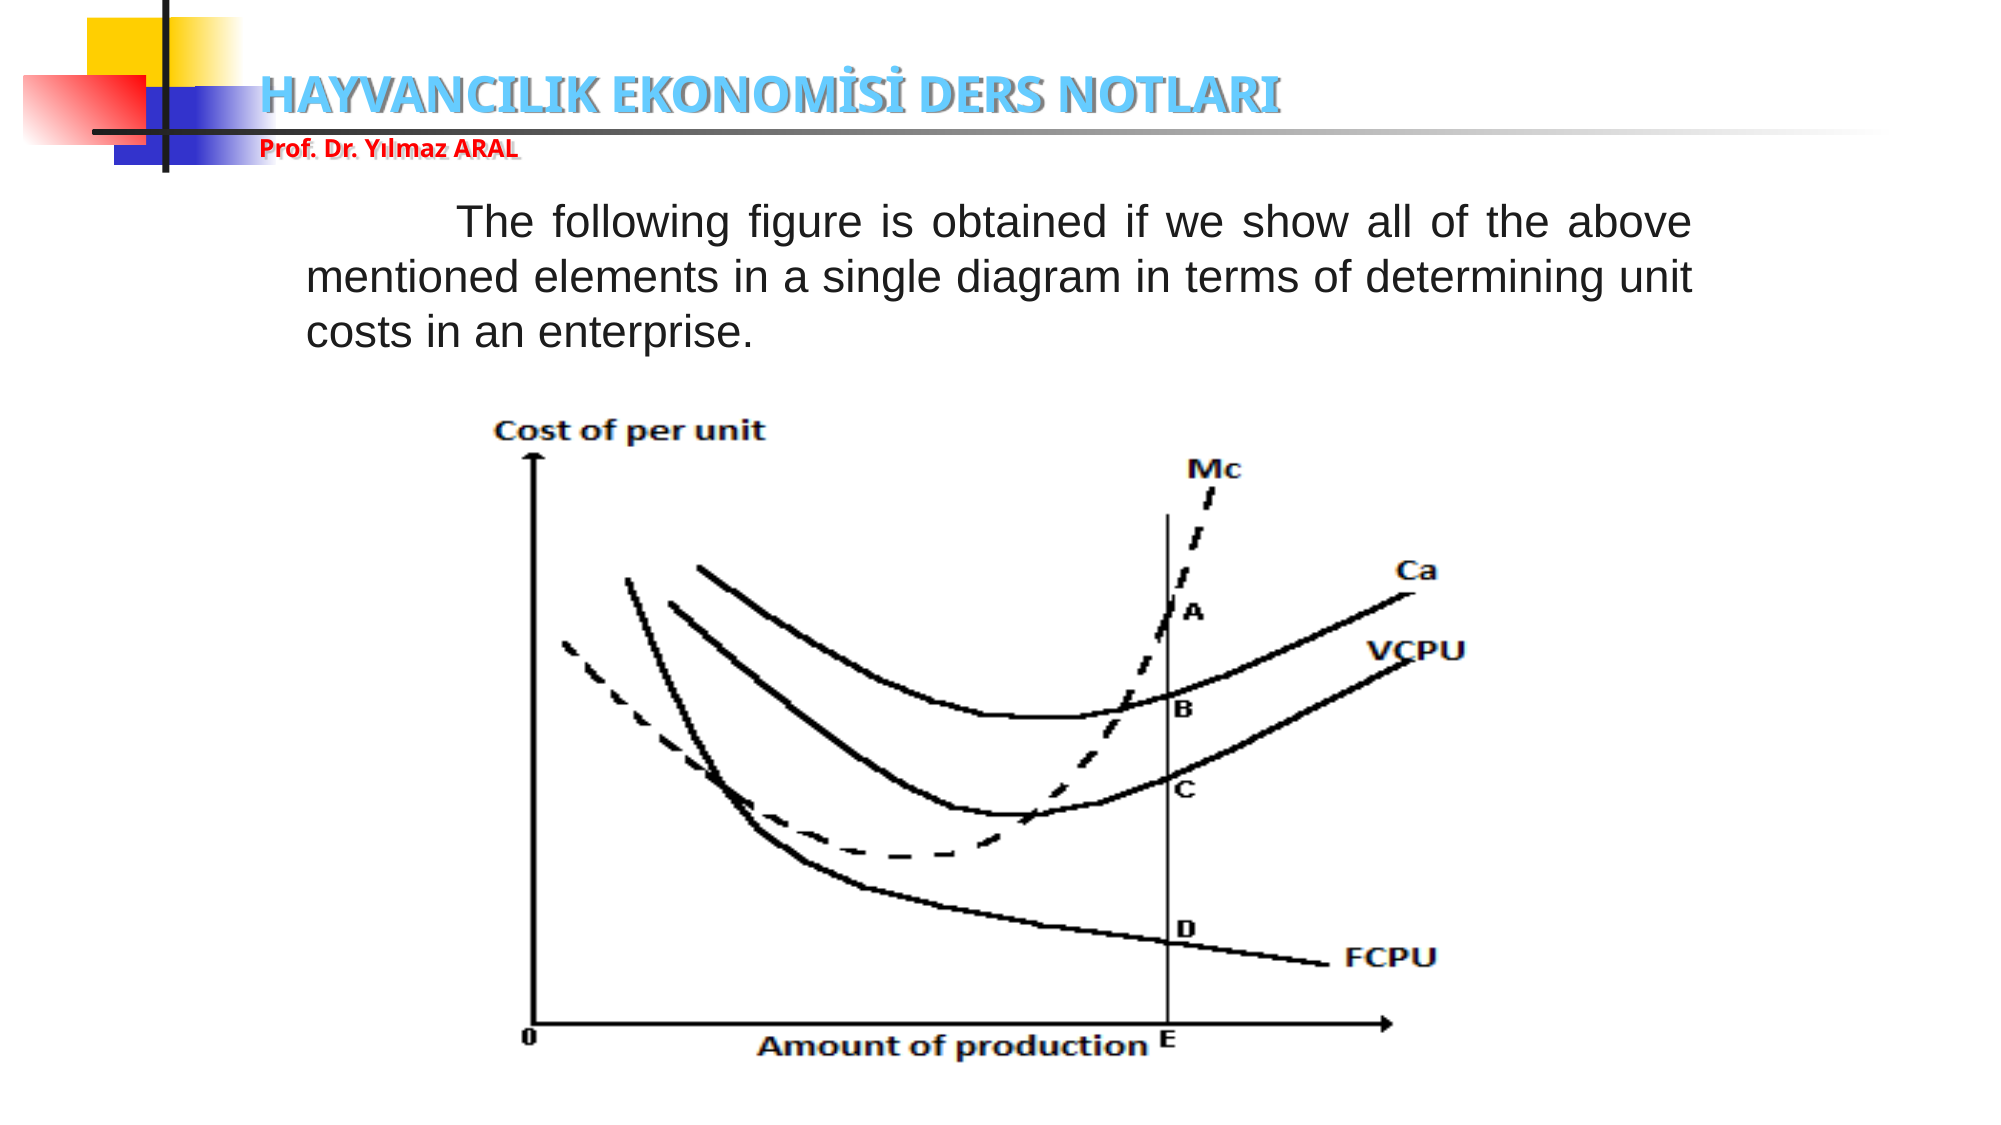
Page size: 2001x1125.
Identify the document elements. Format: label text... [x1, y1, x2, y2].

text_box The following figure is obtained if we show all of the above mentioned elements in a single diagram in terms of determining unit costs in an enterprise. [291, 184, 1709, 365]
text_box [479, 392, 1485, 1071]
